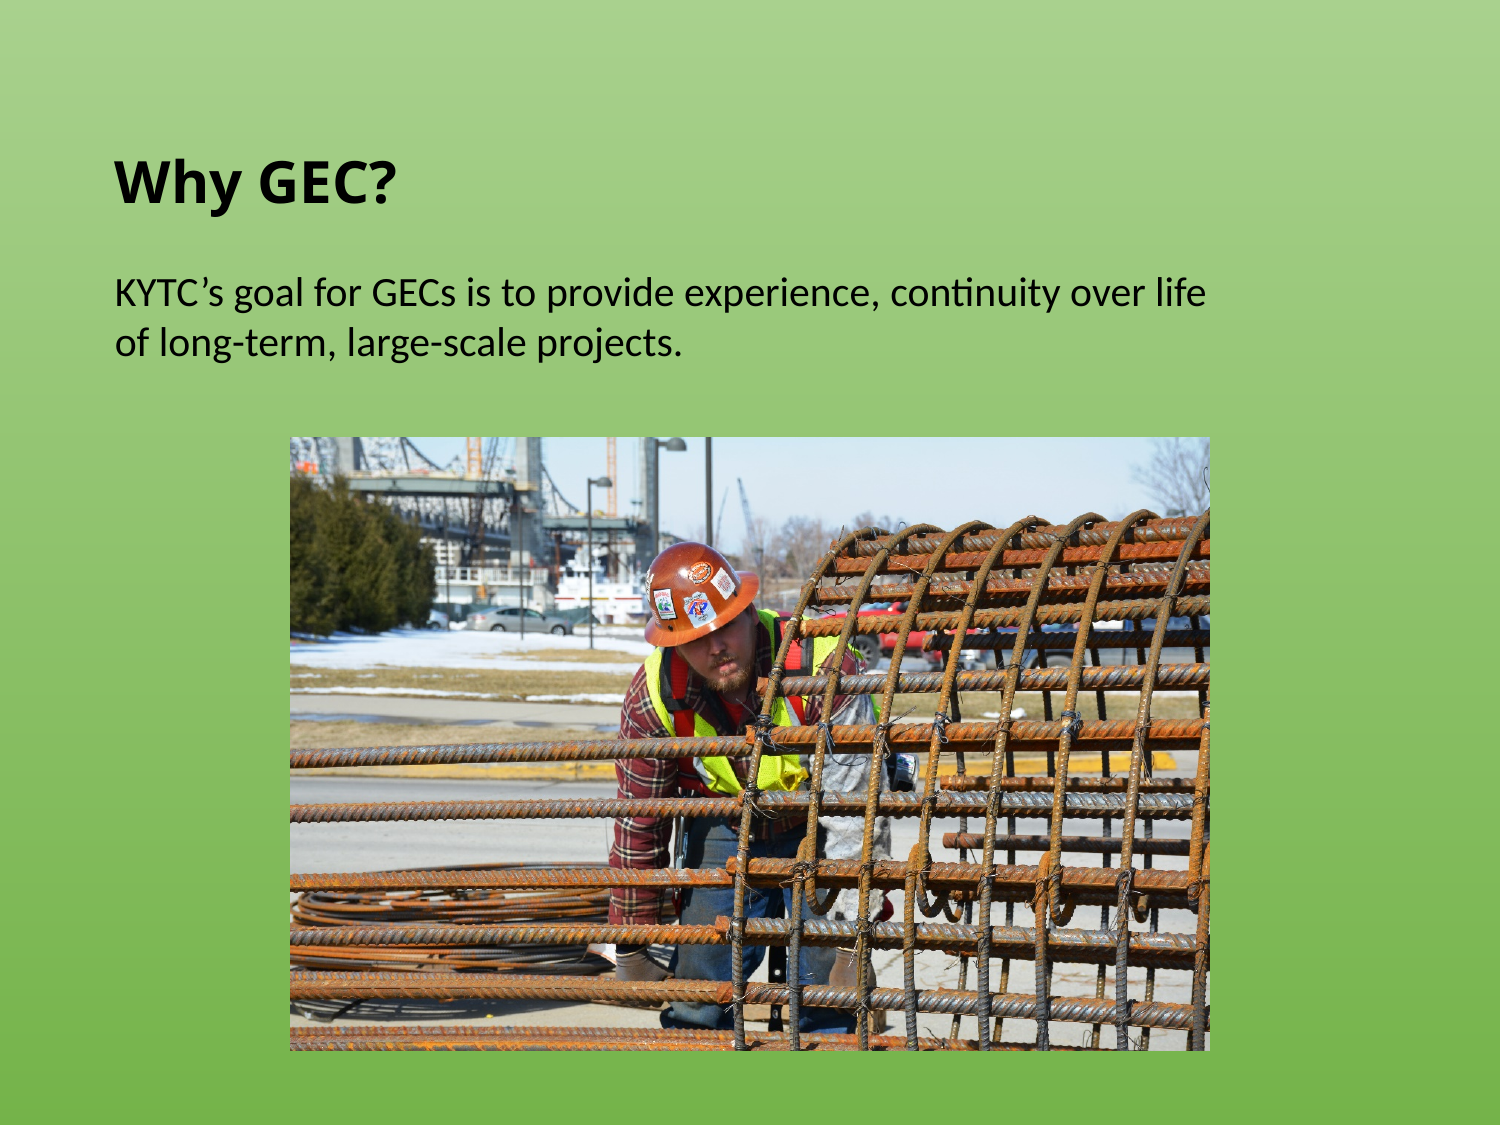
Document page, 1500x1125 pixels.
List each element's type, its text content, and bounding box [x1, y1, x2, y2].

text_box Why GEC? KYTC’s goal for GECs is to provide experience, continuity over life of long-term, large-scale projects. [99, 137, 1400, 373]
picture [290, 437, 1210, 1051]
